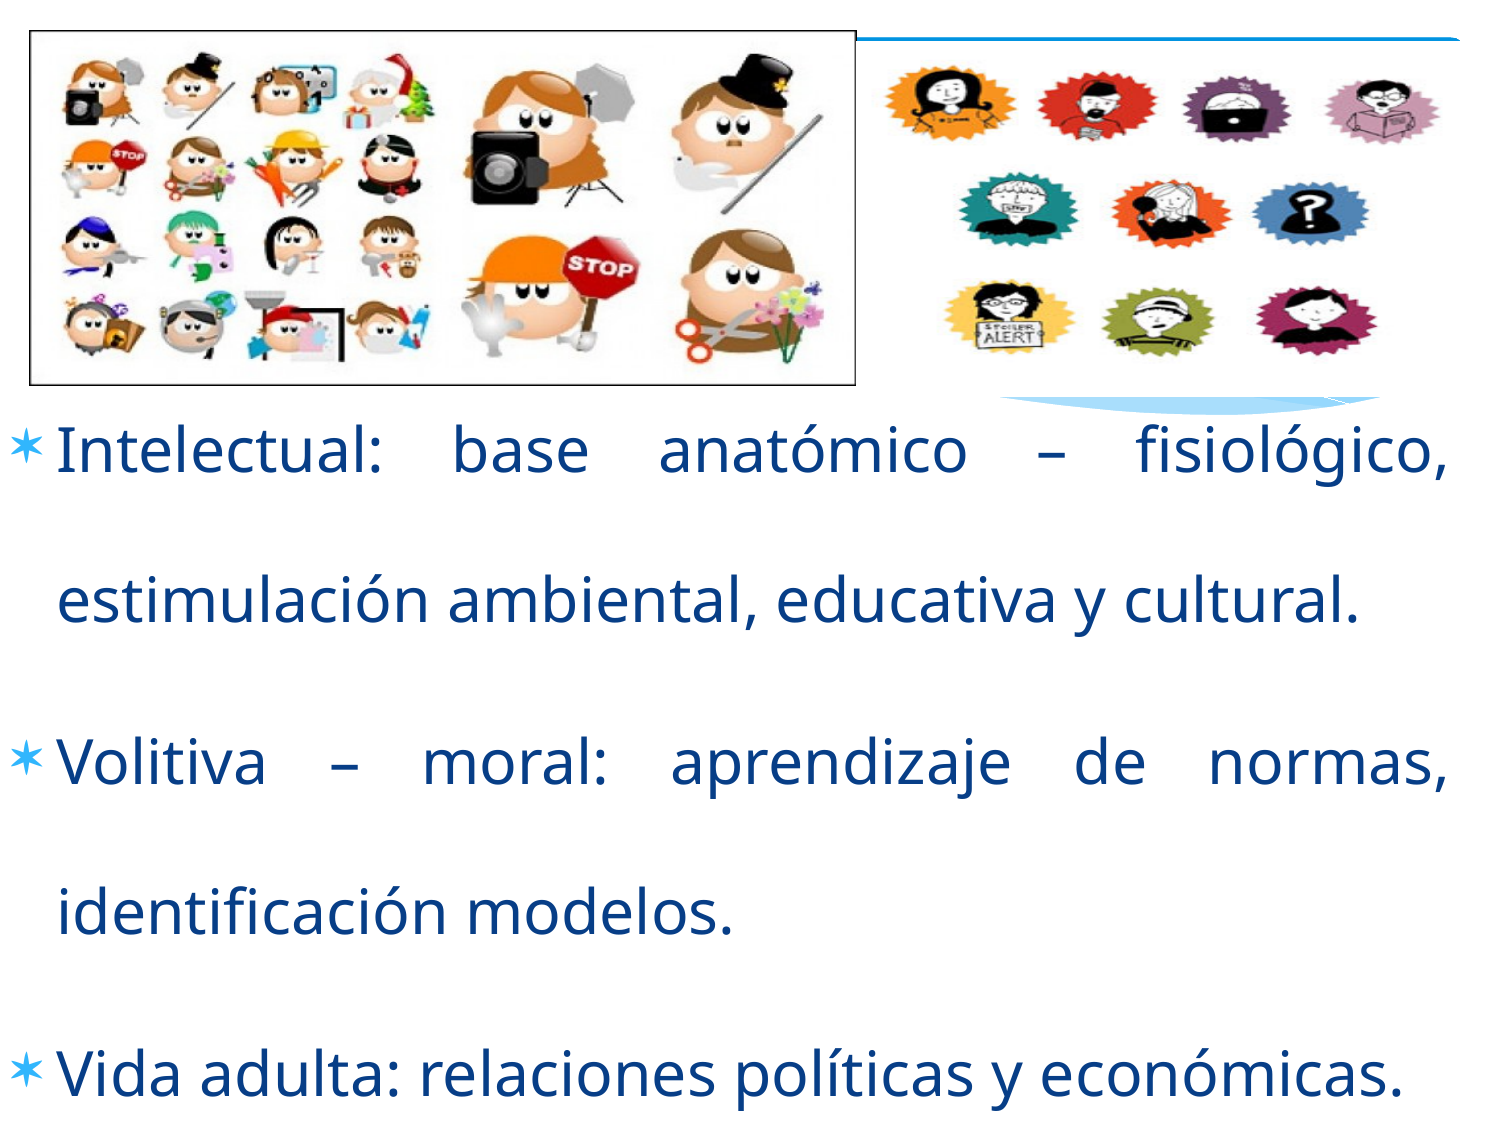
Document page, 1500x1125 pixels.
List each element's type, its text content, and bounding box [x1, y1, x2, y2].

picture [29, 30, 1467, 397]
list Intelectual: base anatómico – fisiológico, estimulación ambiental, educativa y cultural. Volitiva – moral: aprendizaje de normas, identificación modelos. Vida adulta: relaciones políticas y económicas. [0, 327, 1467, 1125]
